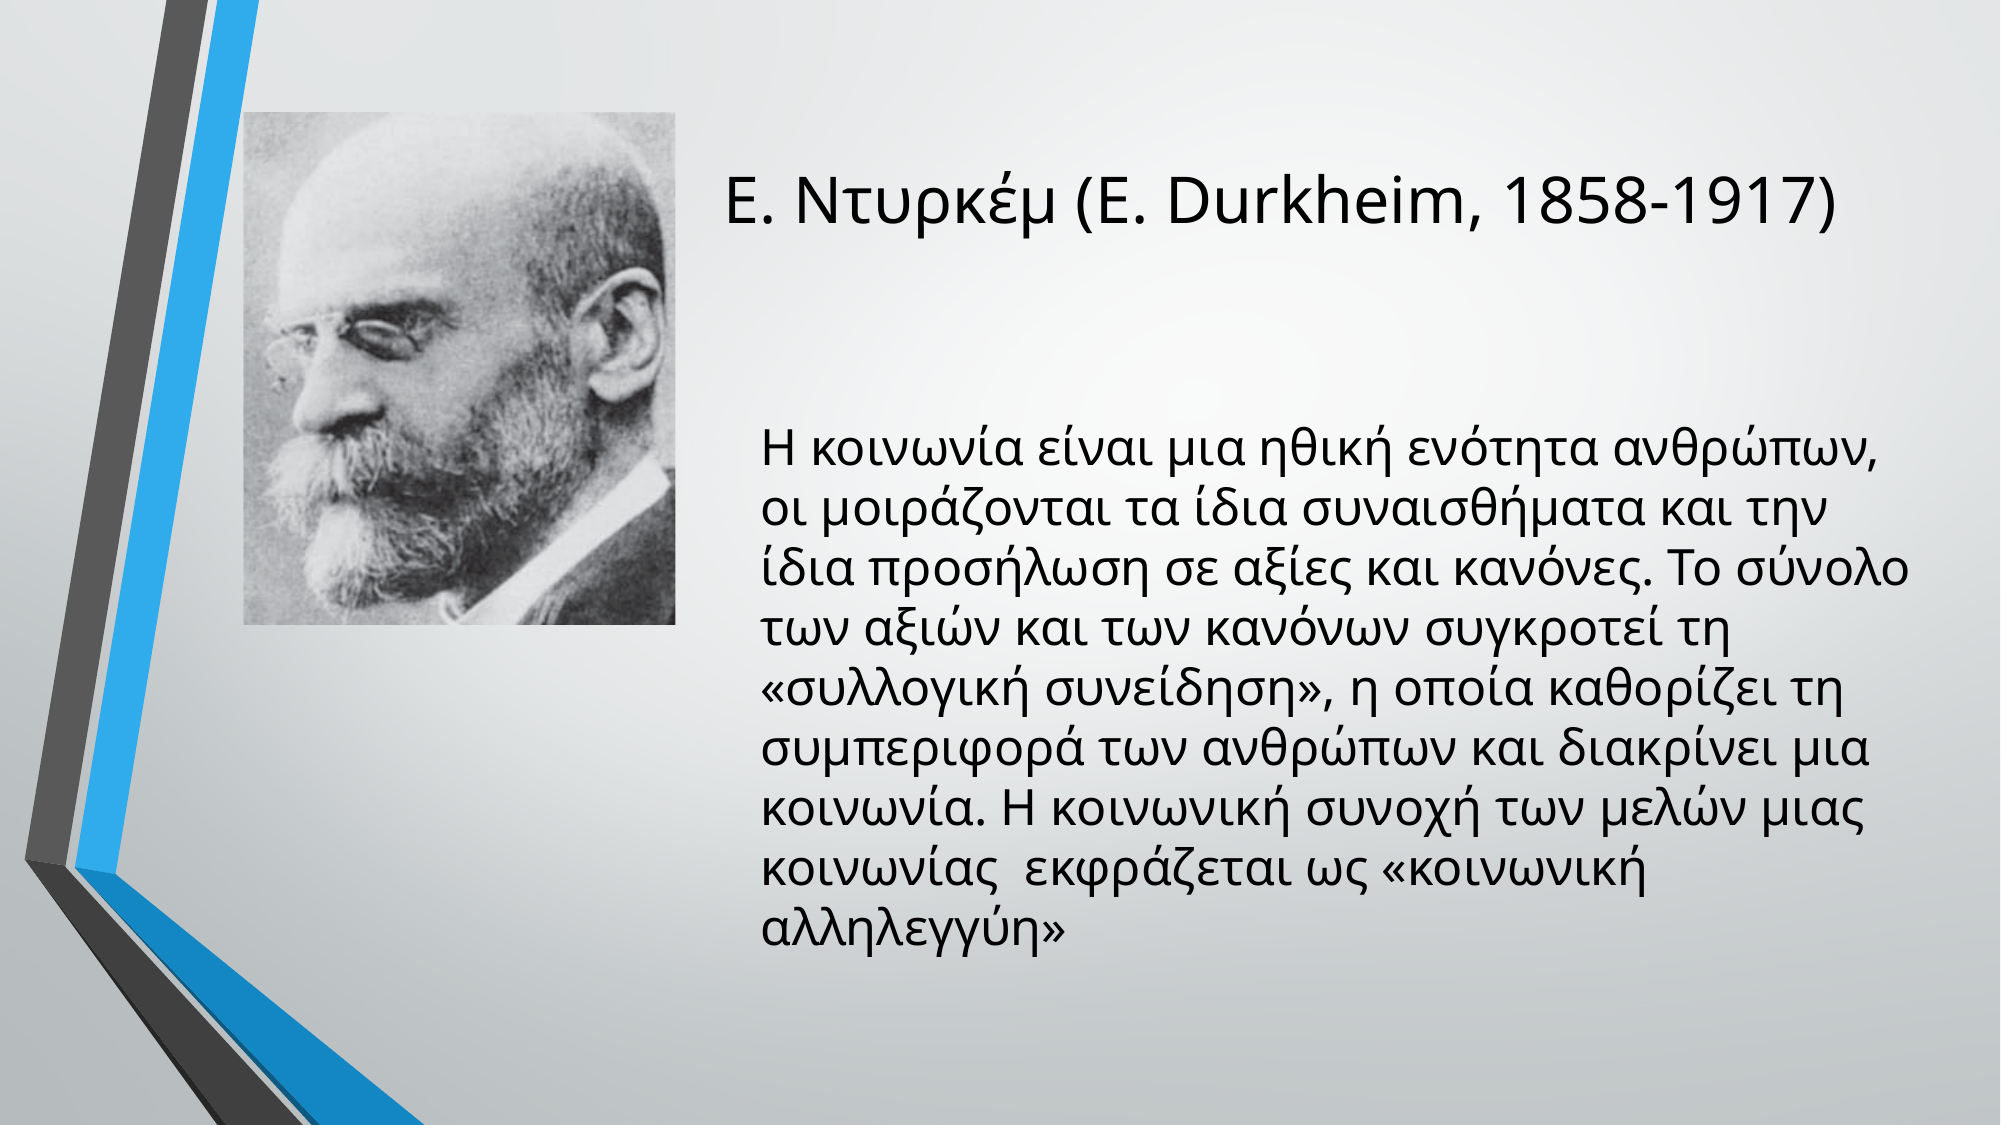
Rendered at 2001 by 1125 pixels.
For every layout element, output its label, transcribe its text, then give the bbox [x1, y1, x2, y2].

title Ε. Ντυρκέμ (E. Durkheim, 1858-1917) [708, 112, 1854, 284]
text_box Η κοινωνία είναι μια ηθική ενότητα ανθρώπων, οι μοιράζονται τα ίδια συναισθήματα και την ίδια προσήλωση σε αξίες και κανόνες. Το σύνολο των αξιών και των κανόνων συγκροτεί τη «συλλογική συνείδηση», η οποία καθορίζει τη συμπεριφορά των ανθρώπων και διακρίνει μια κοινωνία. Η κοινωνική συνοχή των μελών μιας κοινωνίας εκφράζεται ως «κοινωνική αλληλεγγύη» [745, 408, 1946, 963]
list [243, 112, 676, 626]
